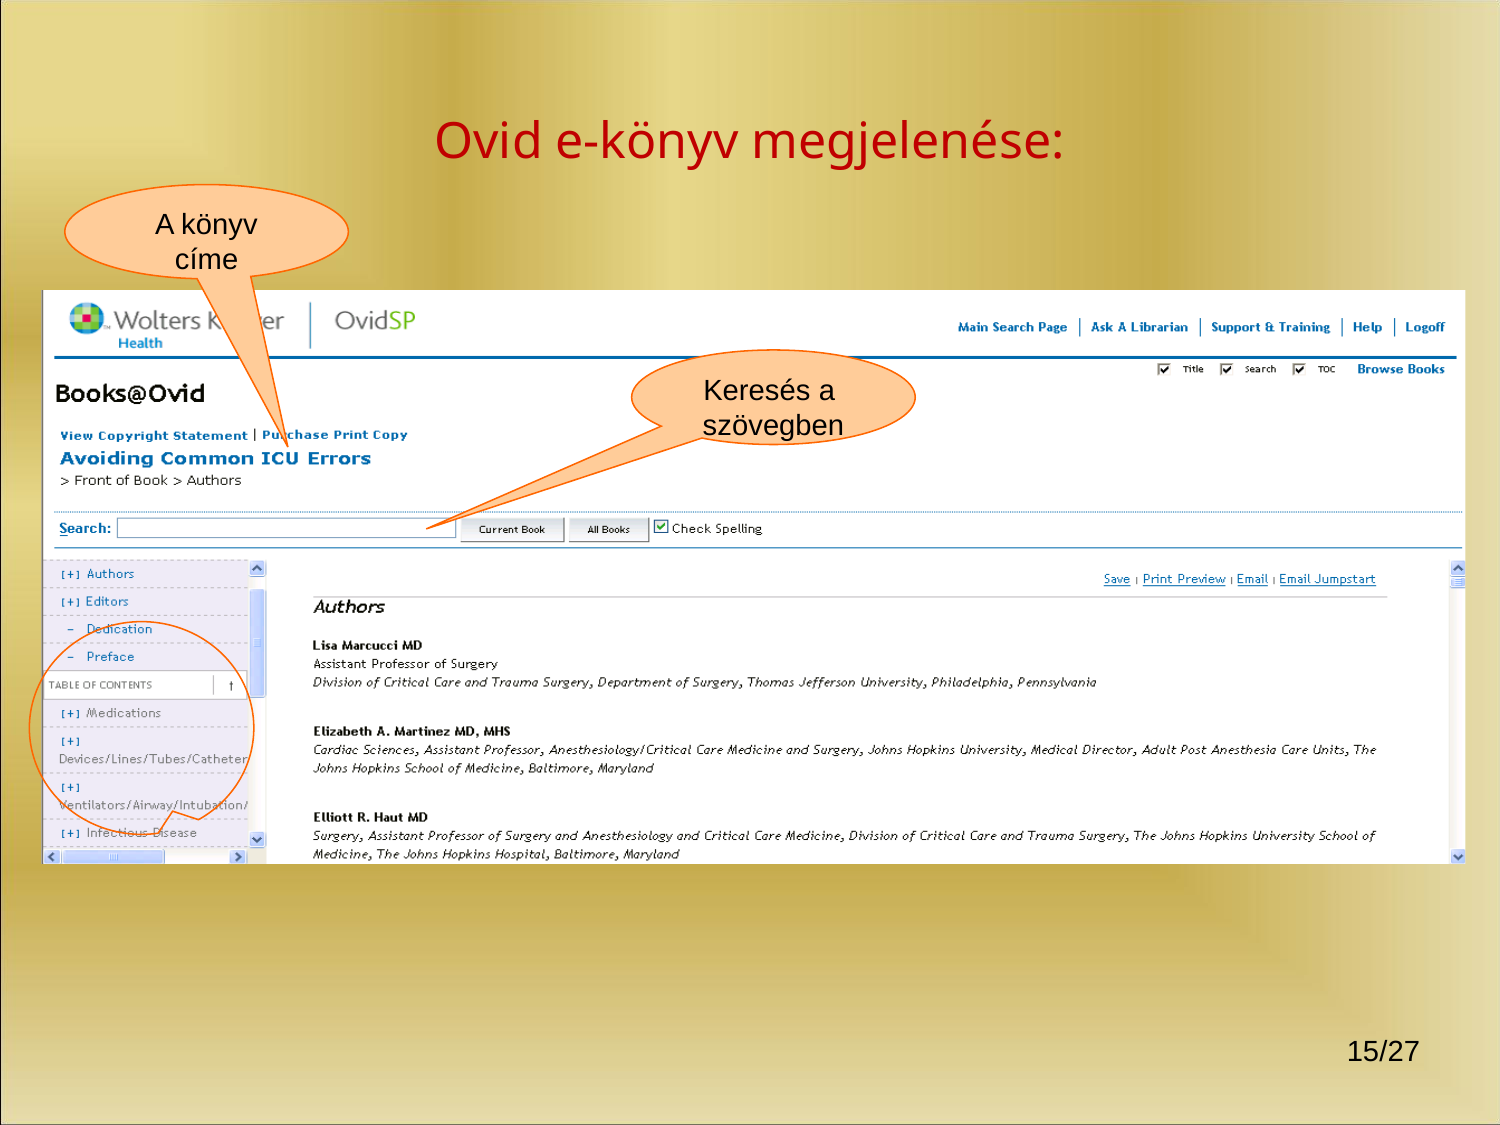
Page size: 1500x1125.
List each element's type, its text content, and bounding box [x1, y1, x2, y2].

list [40, 290, 1466, 864]
slide_number 15/27 [1084, 1024, 1436, 1103]
text_box A könyv címe [64, 184, 349, 289]
text_box [29, 694, 35, 762]
picture [0, 0, 1500, 1125]
title Ovid e-könyv megjelenése: [74, 44, 1426, 233]
